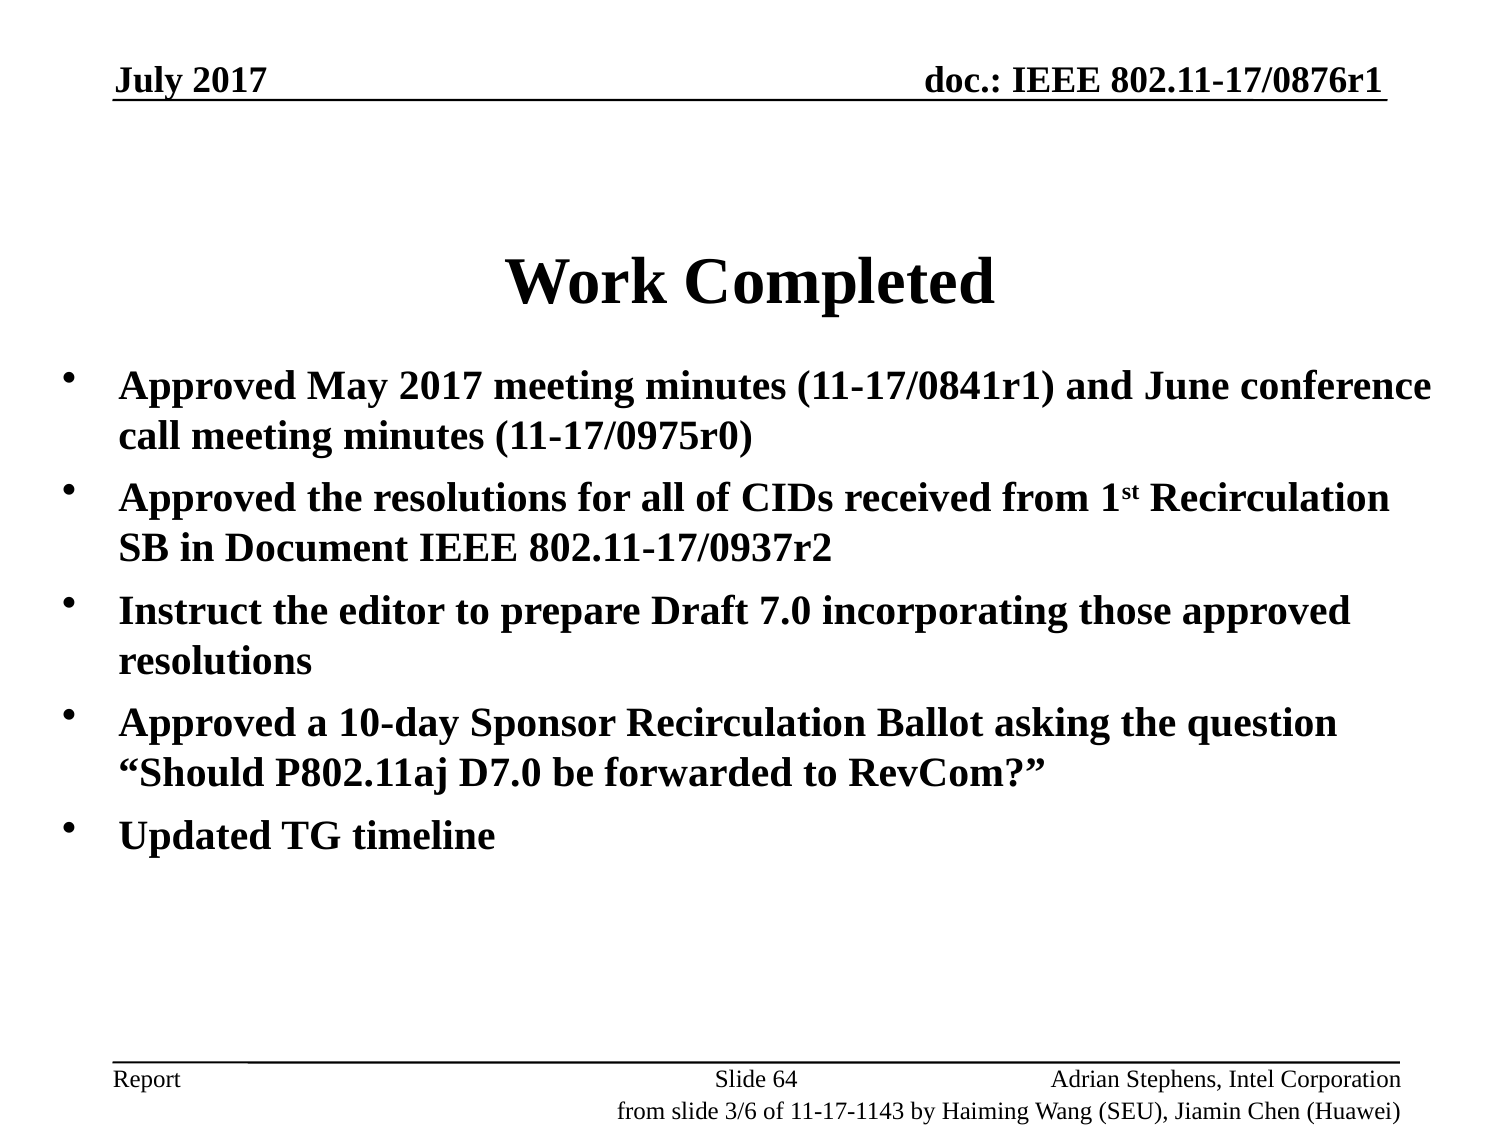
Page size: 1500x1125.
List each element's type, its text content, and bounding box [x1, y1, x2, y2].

title Work Completed [112, 224, 1388, 329]
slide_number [114, 54, 374, 101]
footer Adrian Stephens, Intel Corporation [935, 1062, 1402, 1087]
slide_number Slide 64 [712, 1062, 801, 1087]
text_box from slide 3/6 of 11-17-1143 by Haiming Wang (SEU), Jiamin Chen (Huawei) [343, 1087, 1417, 1125]
list Approved May 2017 meeting minutes (11-17/0841r1) and June conference call meeting minutes (11-17/0975r0) Approved the resolutions for all of CIDs received from 1st Recirculation SB in Document IEEE 802.11-17/0937r2 Instruct the editor to prepare Draft 7.0 incorporating those approved resolutions Approved a 10-day Sponsor Recirculation Ballot asking the question “Should P802.11aj D7.0 be forwarded to RevCom?” Updated TG timeline [46, 349, 1465, 932]
